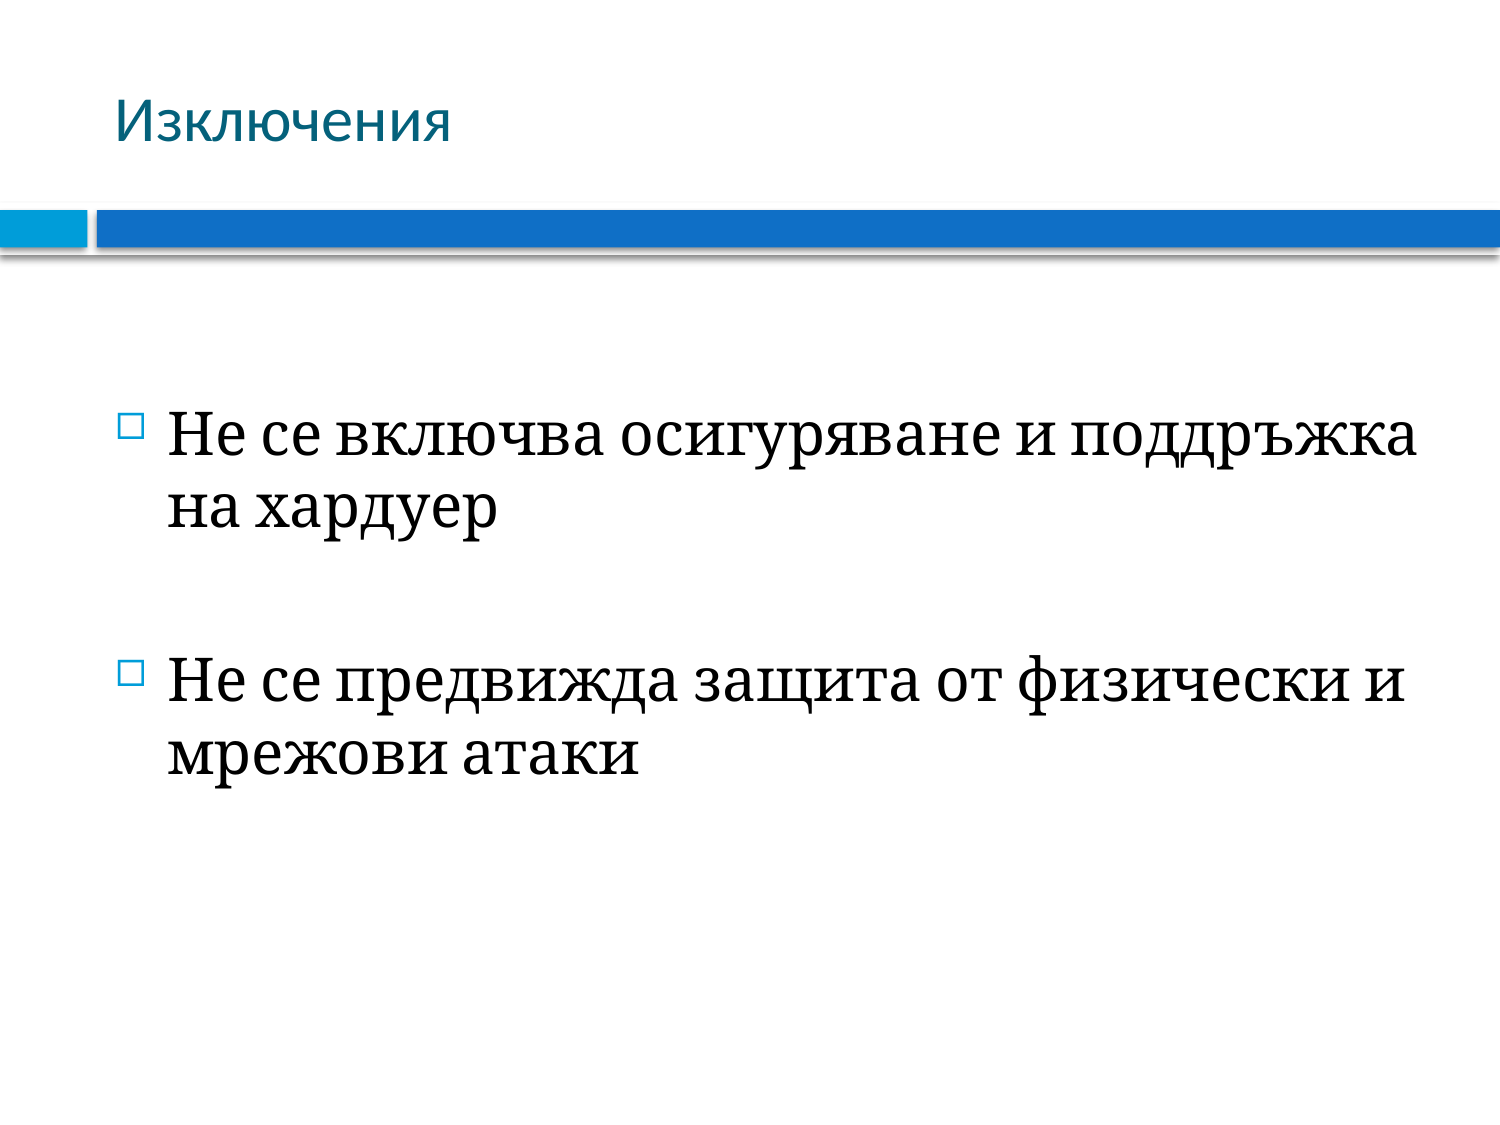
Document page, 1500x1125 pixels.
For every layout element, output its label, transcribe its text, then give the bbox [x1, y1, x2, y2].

title Изключения [99, 0, 1438, 163]
list Не се включва осигуряване и поддръжка на хардуер Не се предвижда защита от физически и мрежови атаки [99, 387, 1438, 875]
